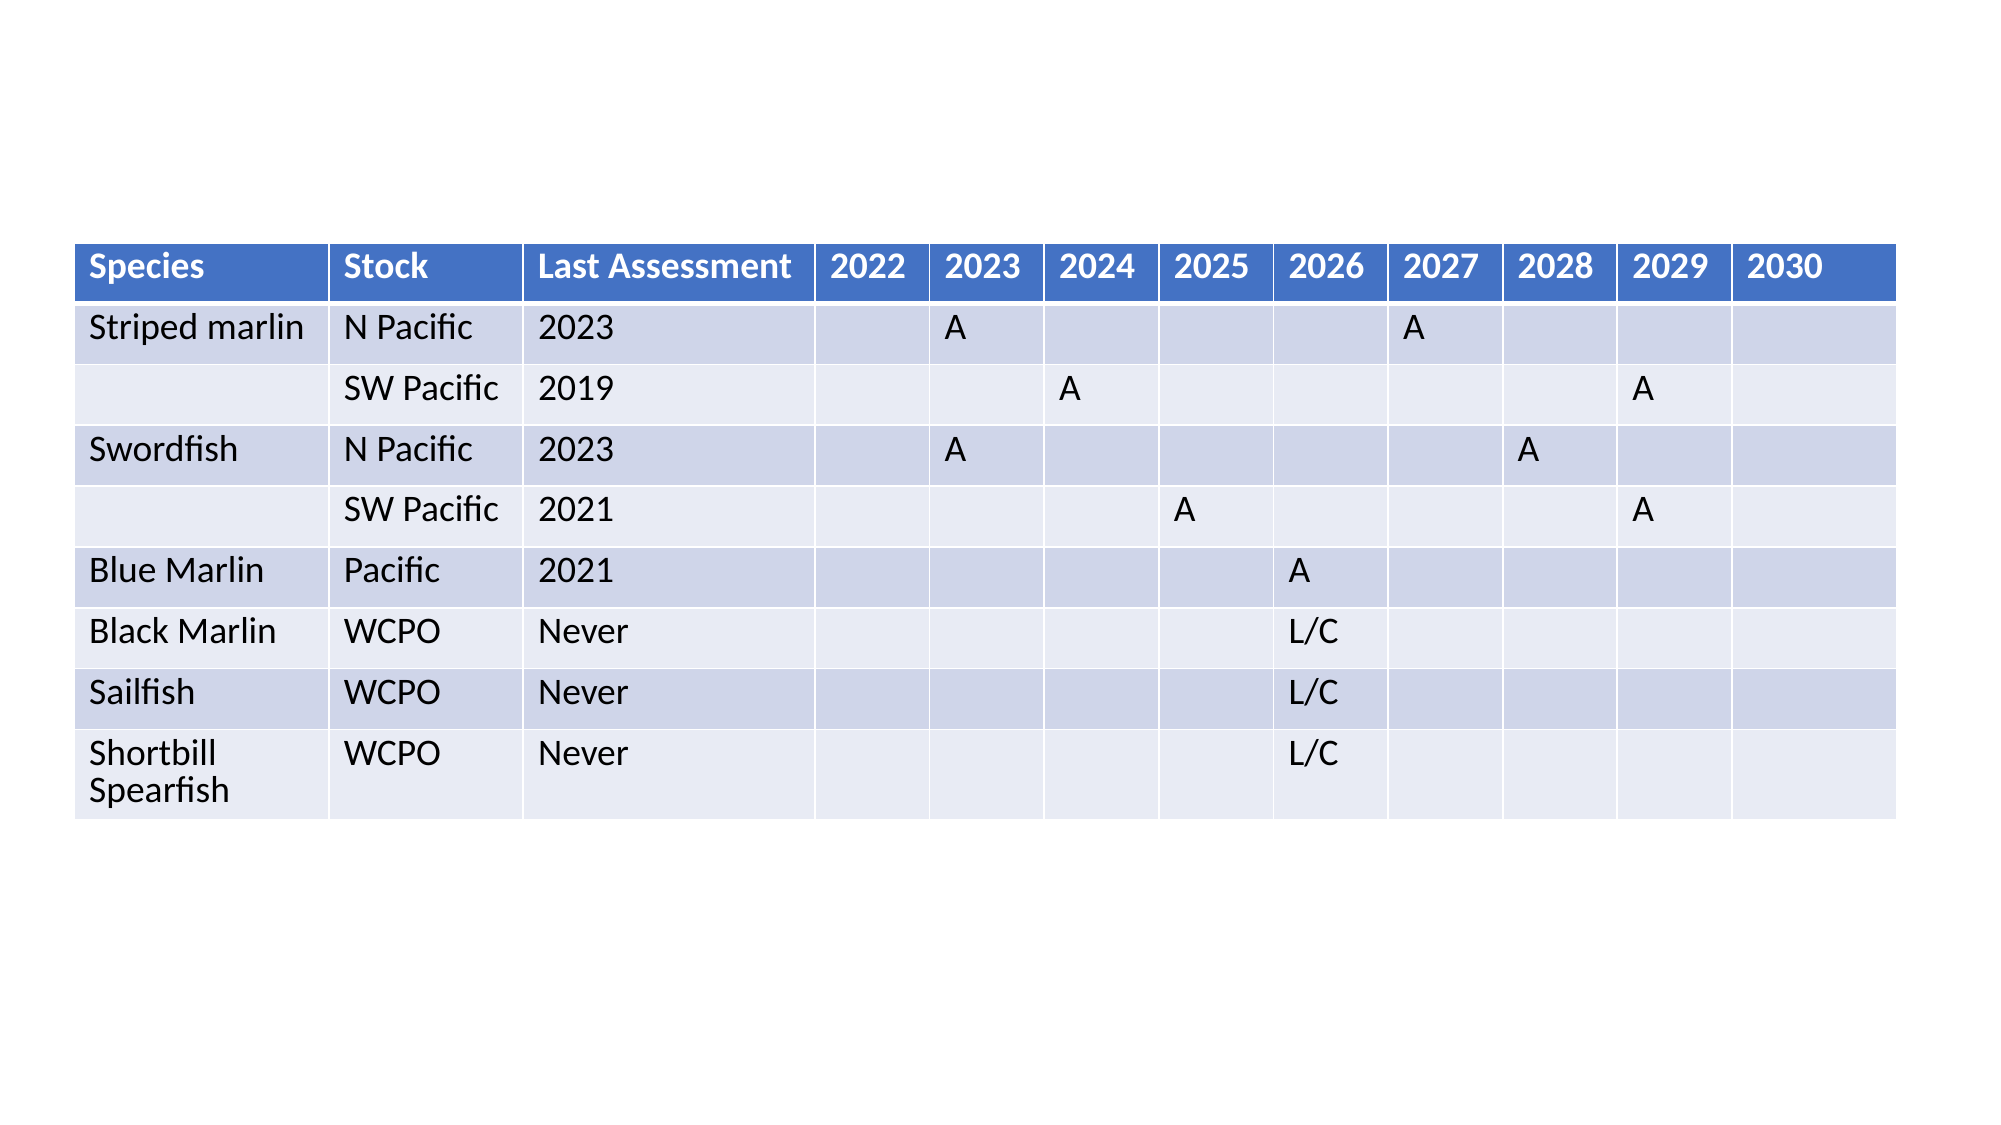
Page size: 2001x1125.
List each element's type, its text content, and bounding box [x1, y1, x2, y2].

table_cell [1504, 669, 1616, 729]
table_cell 2023 [524, 426, 814, 485]
table_cell A [1618, 365, 1731, 424]
table_cell A [1160, 487, 1273, 546]
table_cell [930, 487, 1043, 546]
table_cell [1389, 365, 1502, 424]
table_cell WCPO [330, 609, 522, 668]
table_cell [1733, 487, 1896, 546]
table_cell 2019 [524, 365, 814, 424]
table_cell N Pacific [330, 306, 522, 364]
table_cell [1733, 730, 1896, 819]
table_cell [1045, 669, 1158, 729]
table_cell 2021 [524, 548, 814, 607]
table_cell [930, 669, 1043, 729]
table_cell Never [524, 609, 814, 668]
table_cell [1389, 730, 1502, 819]
table_cell [816, 548, 929, 607]
table_cell Shortbill Spearfish [75, 730, 328, 819]
table_cell [1389, 609, 1502, 668]
table_cell Black Marlin [75, 609, 328, 668]
table_cell [1733, 426, 1896, 485]
table_cell [1160, 306, 1273, 364]
table_cell L/C [1274, 609, 1387, 668]
table_header 2026 [1274, 244, 1387, 301]
table_cell [1274, 306, 1387, 364]
table_cell [816, 609, 929, 668]
table_cell [816, 669, 929, 729]
table_cell Never [524, 730, 814, 819]
table_cell [1733, 365, 1896, 424]
table_cell [1274, 365, 1387, 424]
table_cell SW Pacific [330, 487, 522, 546]
table_cell [1389, 548, 1502, 607]
table_cell [1618, 669, 1731, 729]
table_cell [1733, 609, 1896, 668]
table_cell [816, 487, 929, 546]
table_cell A [1504, 426, 1616, 485]
table_cell [1045, 548, 1158, 607]
table_cell [930, 365, 1043, 424]
table_cell Never [524, 669, 814, 729]
table_cell Pacific [330, 548, 522, 607]
table_cell A [1389, 306, 1502, 364]
table_cell [1160, 548, 1273, 607]
table_cell [1389, 487, 1502, 546]
table_cell [1504, 609, 1616, 668]
table_cell [1618, 609, 1731, 668]
table_cell WCPO [330, 669, 522, 729]
table_cell [1504, 365, 1616, 424]
table_cell [1618, 306, 1731, 364]
table_cell A [930, 306, 1043, 364]
table_cell [930, 609, 1043, 668]
table_cell [1389, 669, 1502, 729]
table_cell [816, 426, 929, 485]
table_cell [1160, 730, 1273, 819]
table_header 2023 [930, 244, 1043, 301]
table_cell [1733, 669, 1896, 729]
table_cell [1504, 487, 1616, 546]
table_cell [1045, 487, 1158, 546]
table_cell [75, 487, 328, 546]
table_cell Sailfish [75, 669, 328, 729]
table_cell [1160, 669, 1273, 729]
table_cell [1618, 730, 1731, 819]
table_header Stock [330, 244, 522, 301]
table_cell A [930, 426, 1043, 485]
table_cell [930, 730, 1043, 819]
table_cell Swordfish [75, 426, 328, 485]
table_cell L/C [1274, 669, 1387, 729]
table_cell [1045, 730, 1158, 819]
table_cell [816, 730, 929, 819]
table_cell [1274, 487, 1387, 546]
table_cell L/C [1274, 730, 1387, 819]
table_cell [930, 548, 1043, 607]
table_cell [1160, 426, 1273, 485]
table_header 2025 [1160, 244, 1273, 301]
table_cell [816, 365, 929, 424]
table_cell [1045, 306, 1158, 364]
table_cell A [1274, 548, 1387, 607]
table_header 2029 [1618, 244, 1731, 301]
table_header 2024 [1045, 244, 1158, 301]
table_cell [1618, 426, 1731, 485]
table_header Last Assessment [524, 244, 814, 301]
table_cell [1045, 609, 1158, 668]
table_cell [1160, 609, 1273, 668]
table_cell [75, 365, 328, 424]
table_cell Striped marlin [75, 306, 328, 364]
table_cell [816, 306, 929, 364]
table_cell WCPO [330, 730, 522, 819]
table_cell 2023 [524, 306, 814, 364]
table_header 2028 [1504, 244, 1616, 301]
table_cell [1504, 730, 1616, 819]
table_header 2022 [816, 244, 929, 301]
table_cell [1733, 548, 1896, 607]
table_cell [1045, 426, 1158, 485]
table_cell Blue Marlin [75, 548, 328, 607]
table_cell [1160, 365, 1273, 424]
table_cell [1504, 306, 1616, 364]
table_header Species [75, 244, 328, 301]
table_cell [1389, 426, 1502, 485]
table_cell [1274, 426, 1387, 485]
table_cell N Pacific [330, 426, 522, 485]
table_cell [1733, 306, 1896, 364]
table_header 2030 [1733, 244, 1896, 301]
table_cell [1618, 548, 1731, 607]
table_cell SW Pacific [330, 365, 522, 424]
table_cell 2021 [524, 487, 814, 546]
table_header 2027 [1389, 244, 1502, 301]
table_cell A [1045, 365, 1158, 424]
table_cell A [1618, 487, 1731, 546]
table_cell [1504, 548, 1616, 607]
